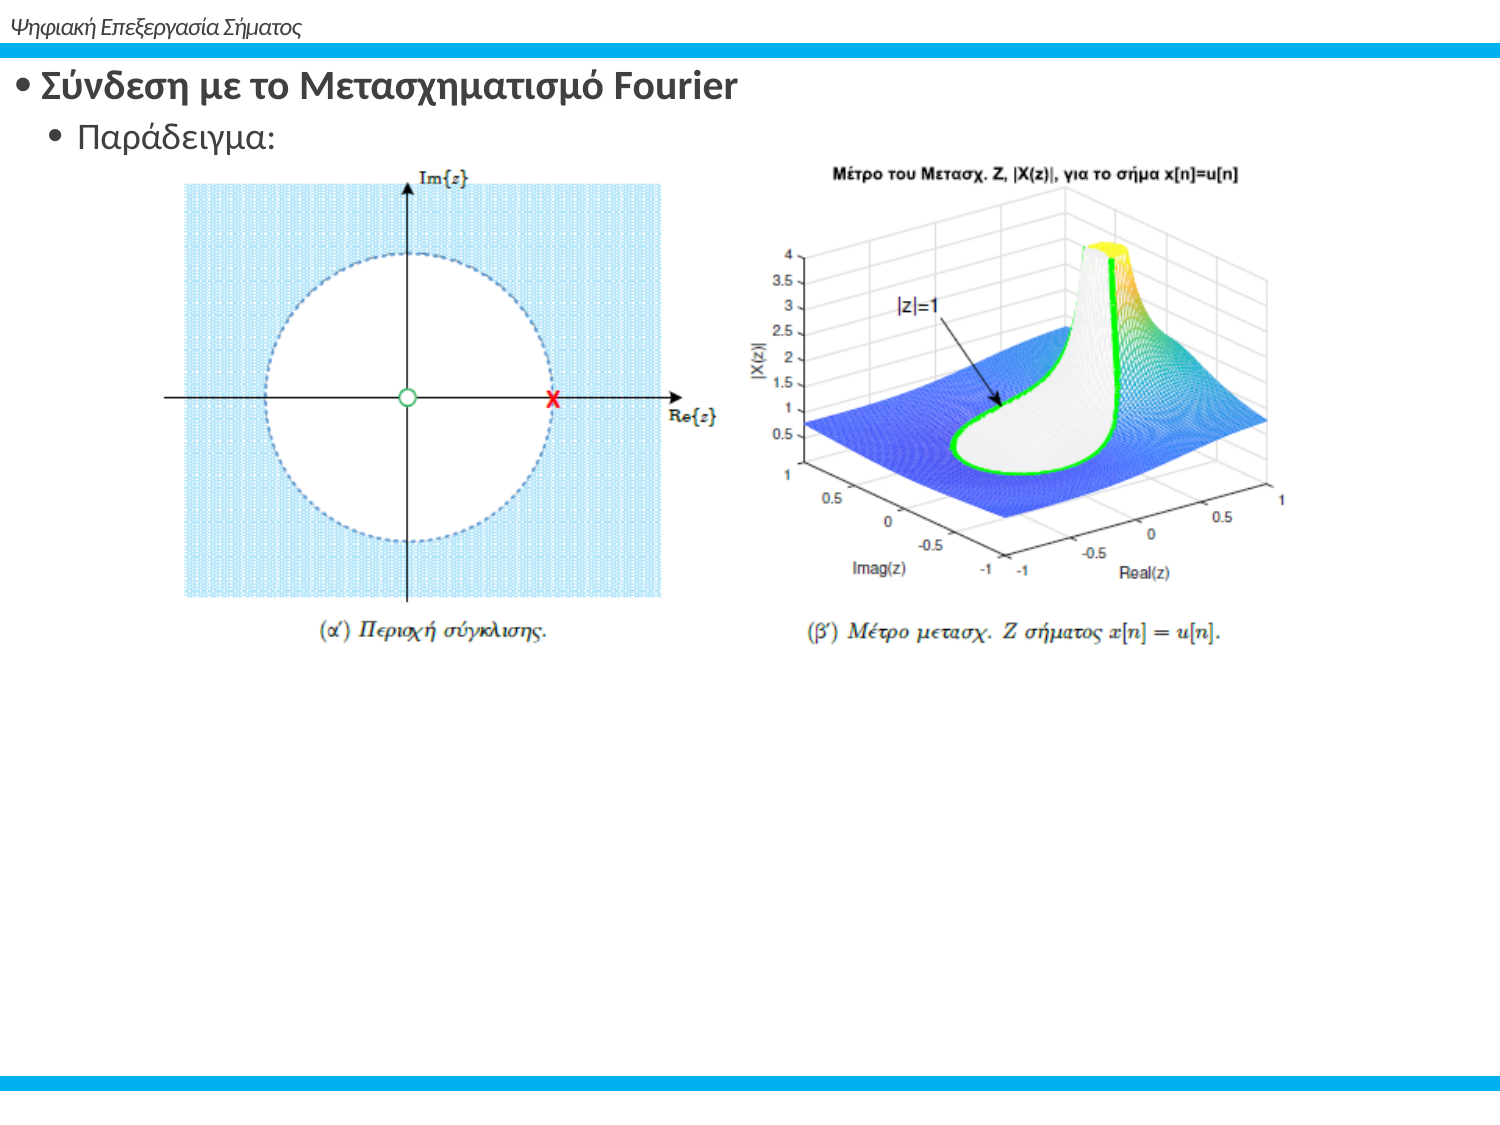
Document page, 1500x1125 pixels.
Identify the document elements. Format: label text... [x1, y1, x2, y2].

picture [132, 159, 1308, 651]
title Ψηφιακή Επεξεργασία Σήματος [0, 20, 1484, 43]
list Σύνδεση με το Μετασχηματισμό Fourier Παράδειγμα: [14, 58, 1484, 1076]
text_box [0, 43, 1500, 58]
text_box [0, 1076, 1500, 1091]
